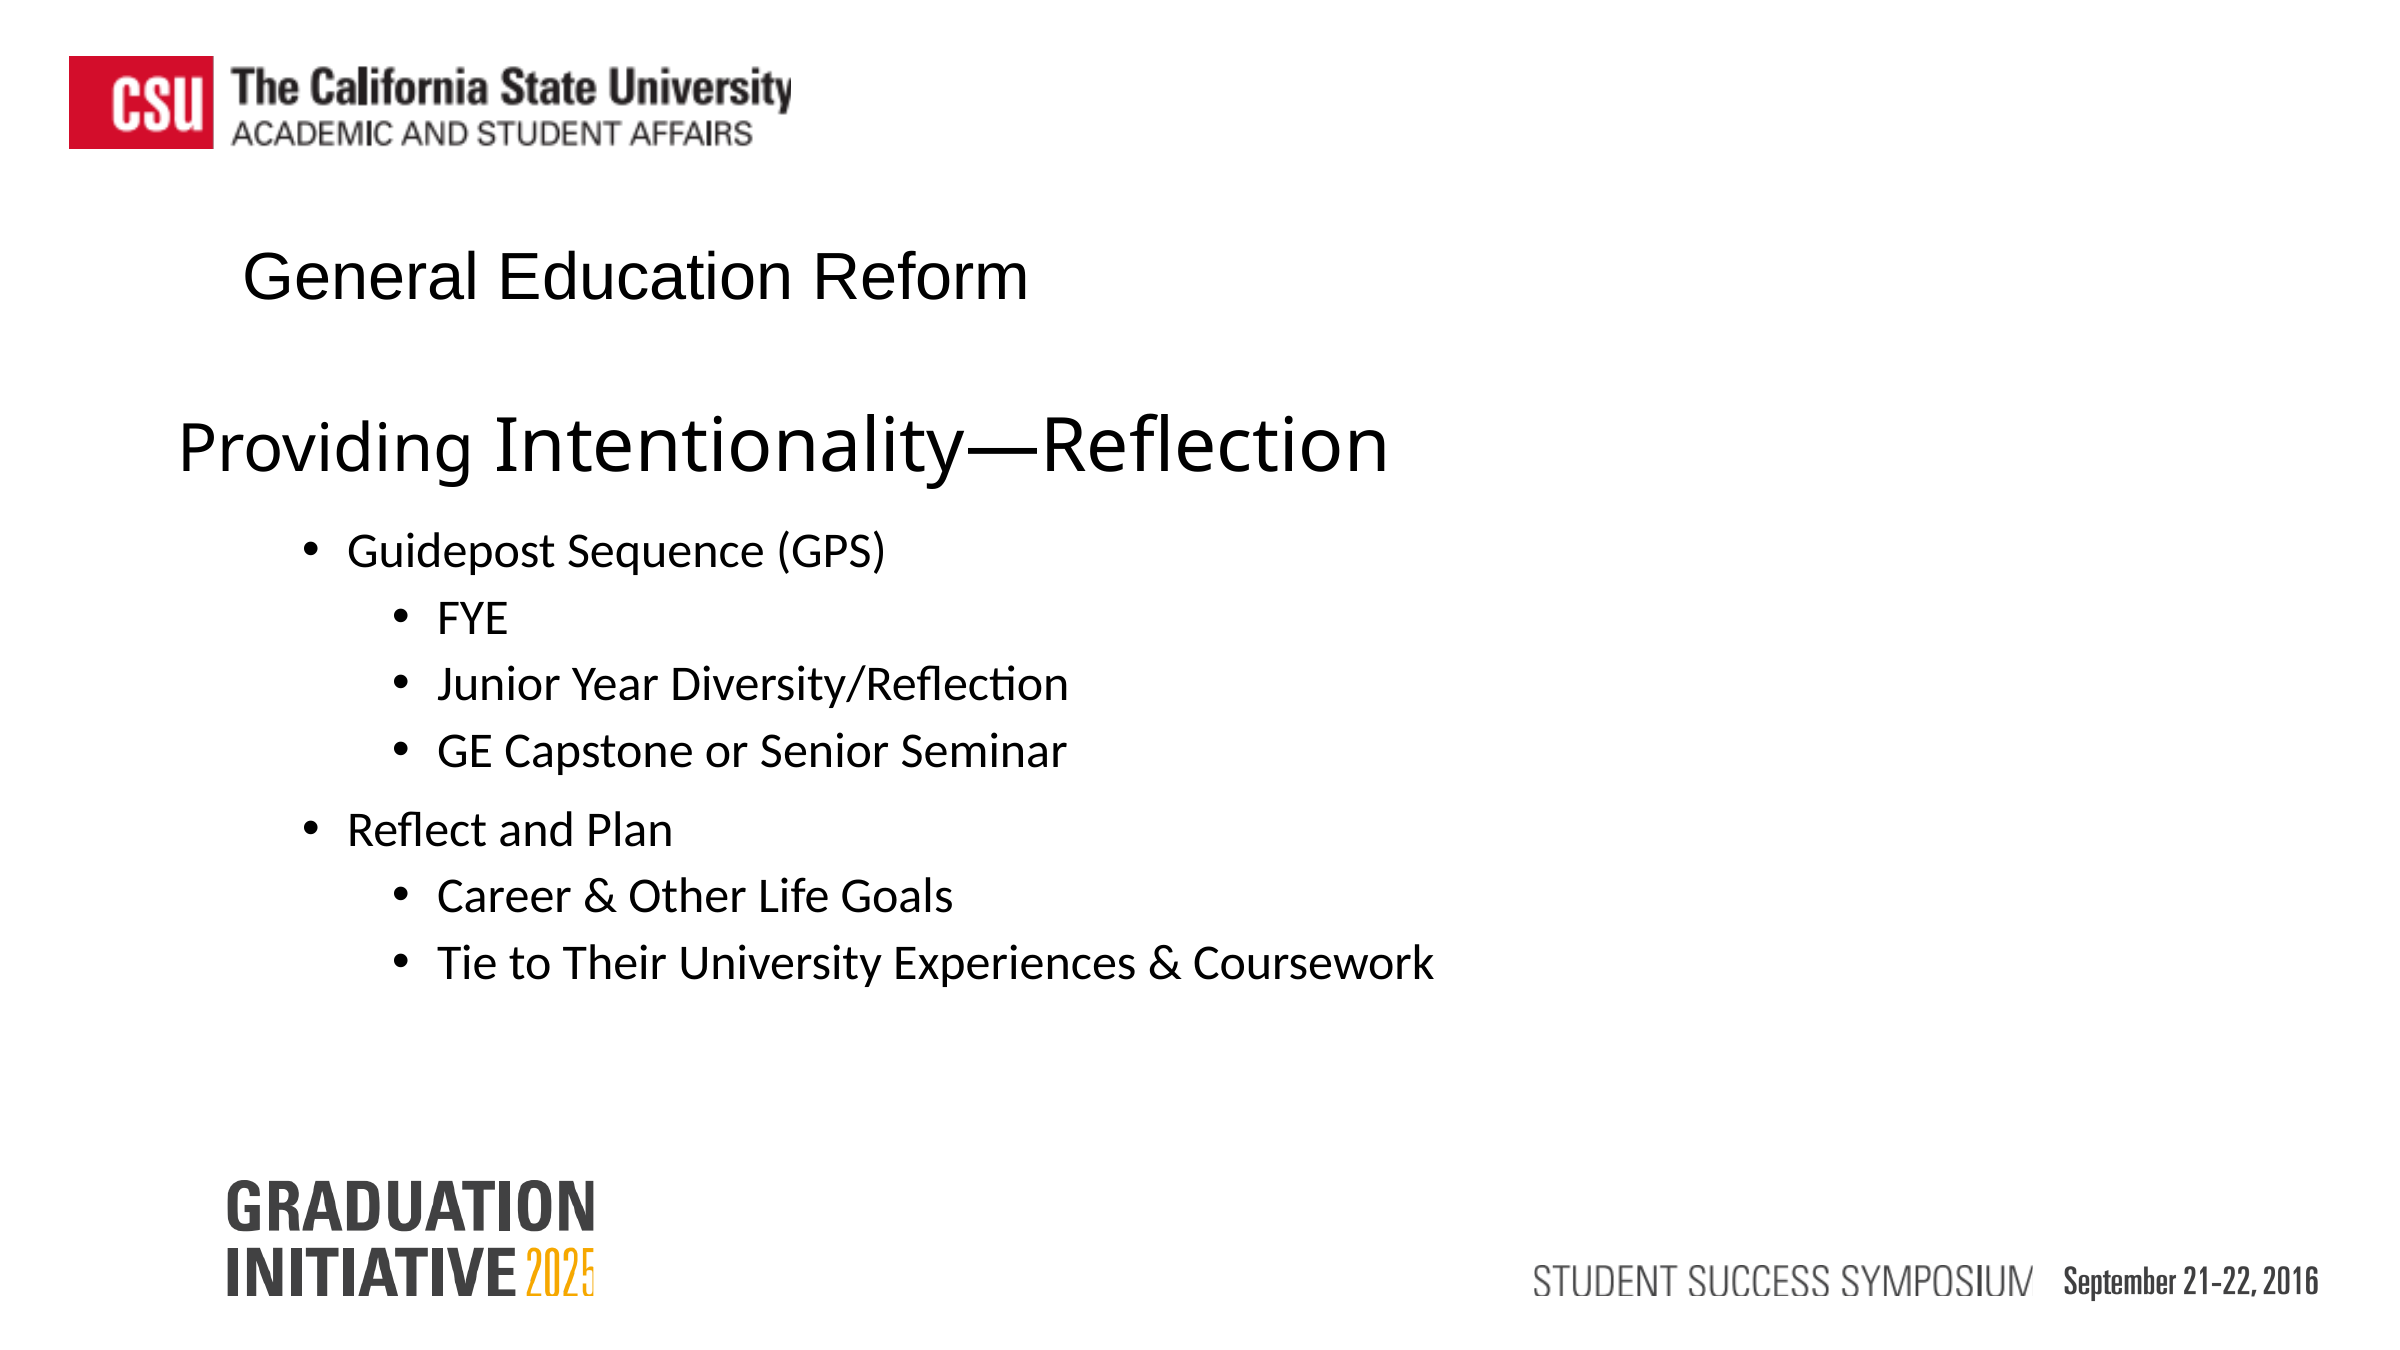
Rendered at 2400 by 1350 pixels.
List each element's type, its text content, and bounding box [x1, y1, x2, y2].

text_box Guidepost Sequence (GPS) FYE Junior Year Diversity/Reflection GE Capstone or Senior Seminar Reflect and Plan Career & Other Life Goals Tie to Their University Experiences & Coursework [287, 517, 1563, 1318]
text_box General Education Reform [227, 225, 2066, 321]
text_box Providing Intentionality—Reflection [162, 399, 1488, 518]
picture [2032, 1258, 2350, 1312]
